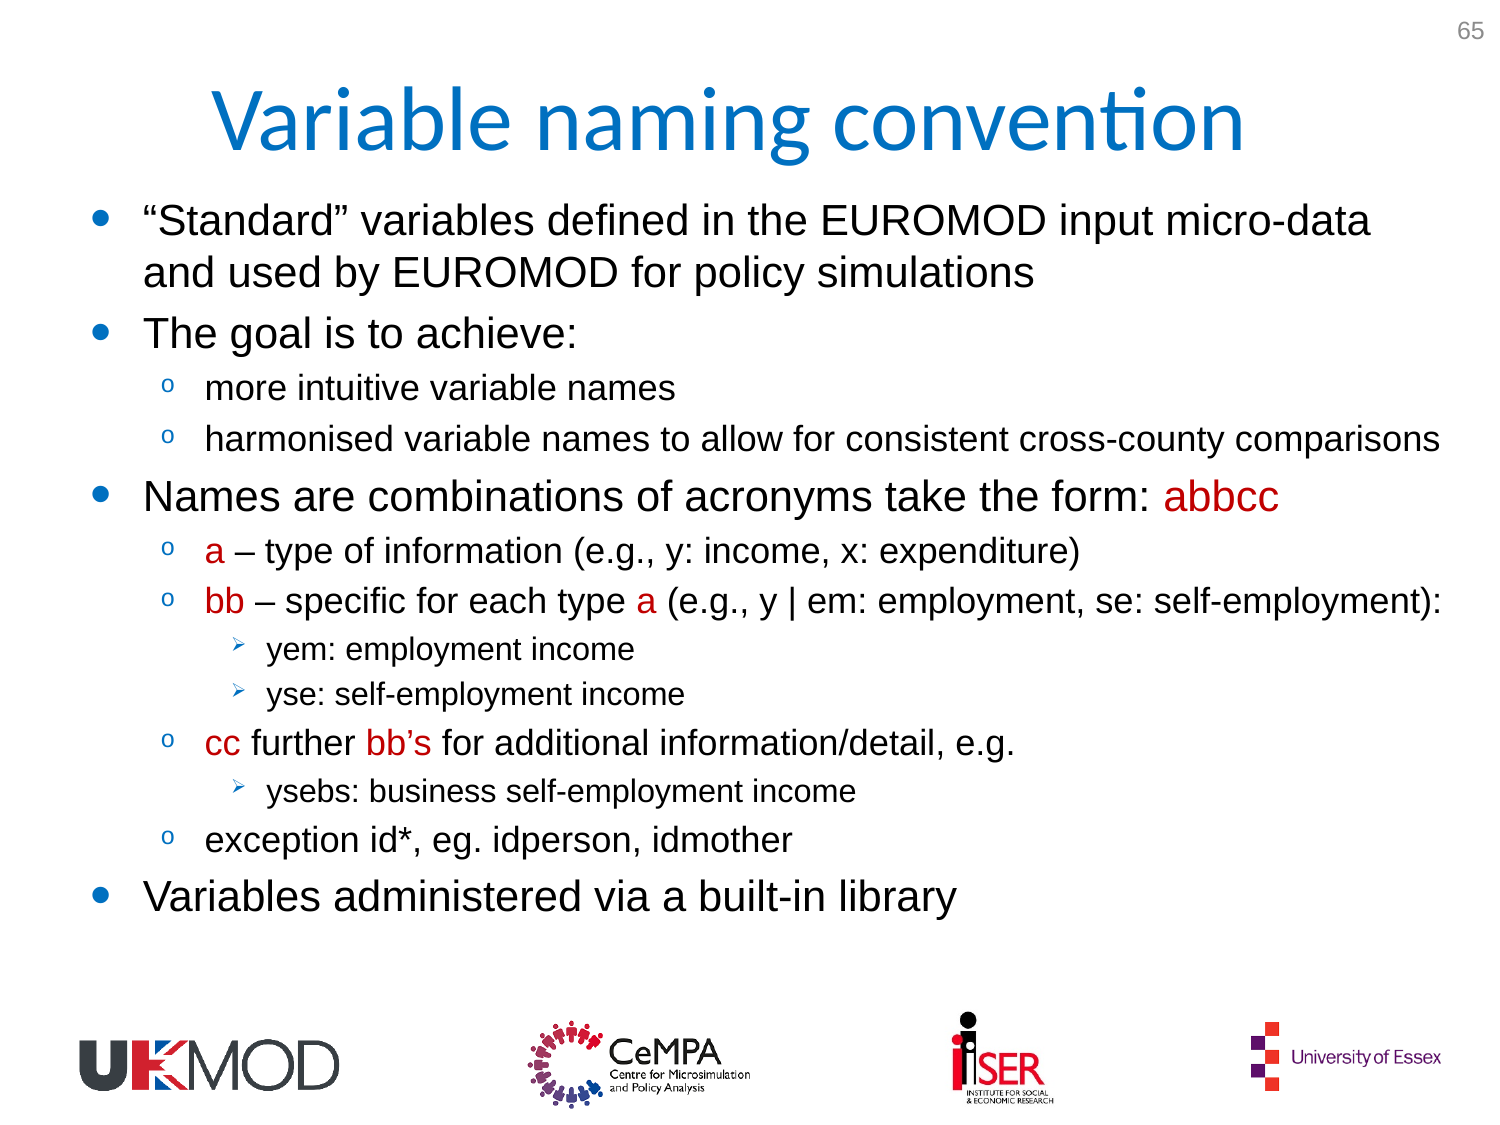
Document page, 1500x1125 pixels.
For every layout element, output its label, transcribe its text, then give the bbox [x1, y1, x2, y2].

slide_number 65 [1149, 0, 1500, 60]
picture [934, 1005, 1067, 1125]
picture [1251, 1022, 1441, 1091]
picture [73, 1036, 343, 1094]
list “Standard” variables defined in the EUROMOD input micro-data and used by EUROMOD for policy simulations The goal is to achieve: more intuitive variable names harmonised variable names to allow for consistent cross-county comparisons Names are combinations of acronyms take the form: abbcc a – type of information (e.g., y: income, x: expenditure) bb – specific for each type a (e.g., y | em: employment, se: self-employment): yem: employment income yse: self-employment income cc further bb’s for additional information/detail, e.g. ysebs: business self-employment income exception id*, eg. idperson, idmother Variables administered via a built-in library [75, 184, 1471, 1005]
picture [527, 1020, 750, 1109]
title Variable naming convention [64, 42, 1415, 185]
